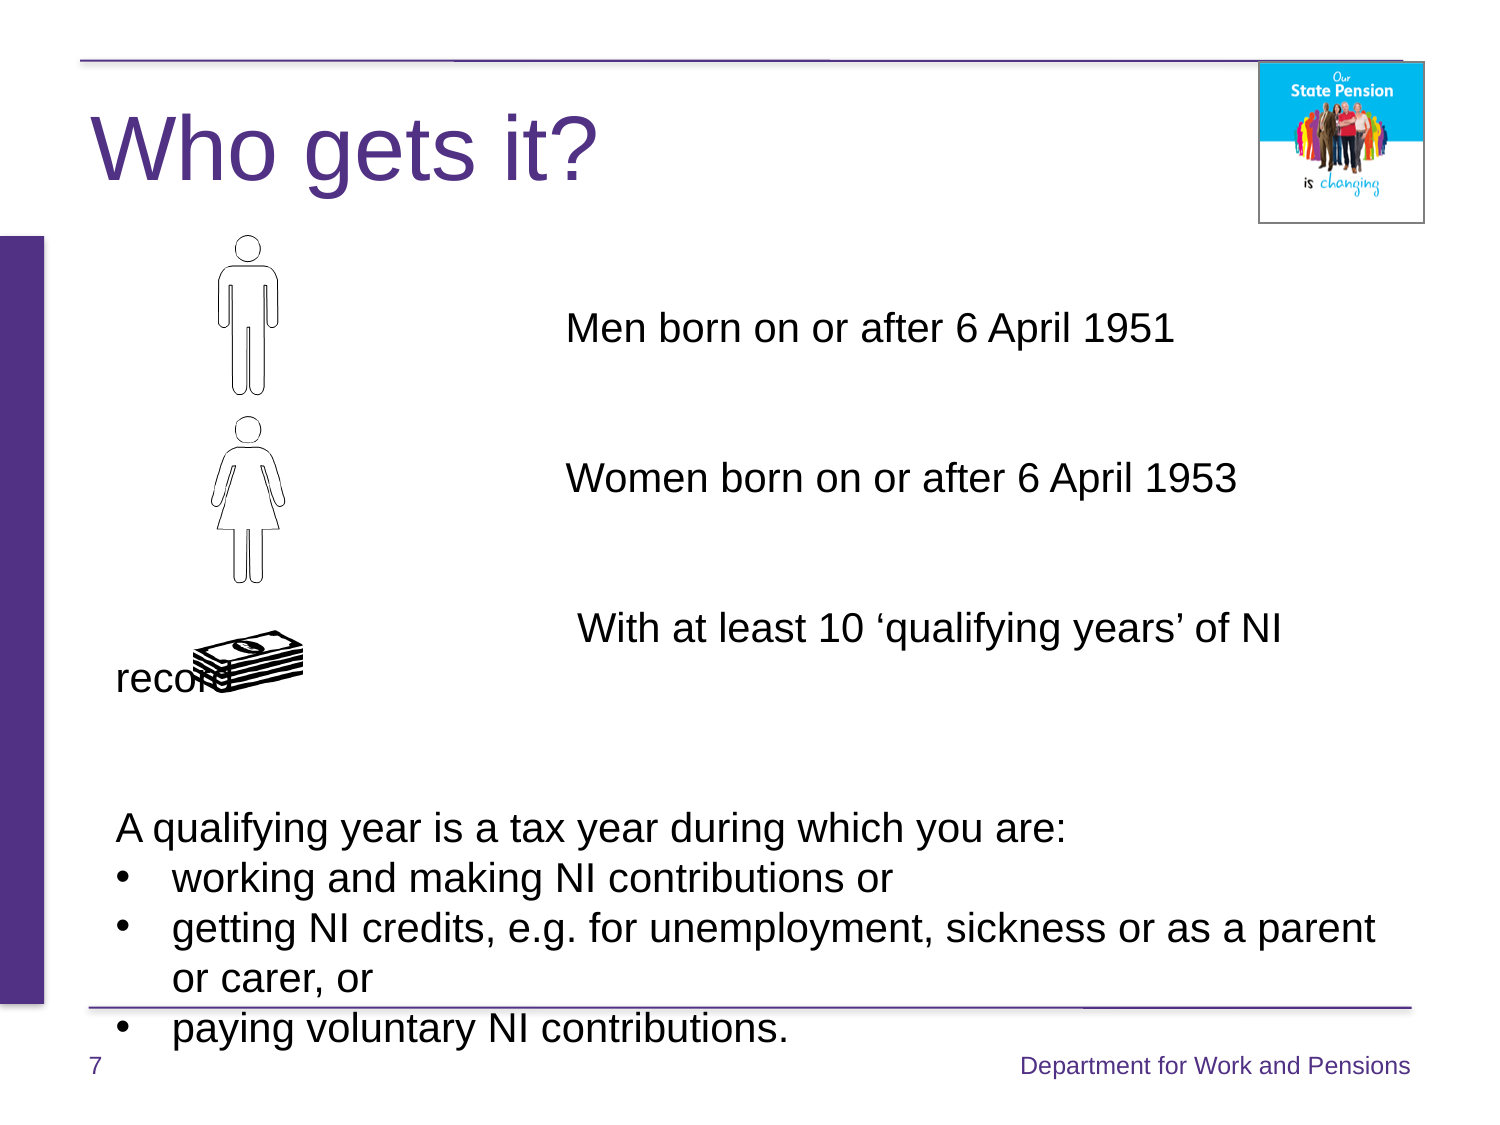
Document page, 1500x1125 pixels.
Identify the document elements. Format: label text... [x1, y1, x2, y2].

picture [1257, 60, 1426, 224]
picture [193, 235, 304, 693]
title Who gets it? [75, 81, 1252, 214]
text_box Men born on or after 6 April 1951 Women born on or after 6 April 1953 With at least 10 ‘qualifying years’ of NI record A qualifying year is a tax year during which you are: working and making NI contributions or getting NI credits, e.g. for unemployment, sickness or as a parent or carer, or paying voluntary NI contributions. [100, 243, 1425, 1109]
